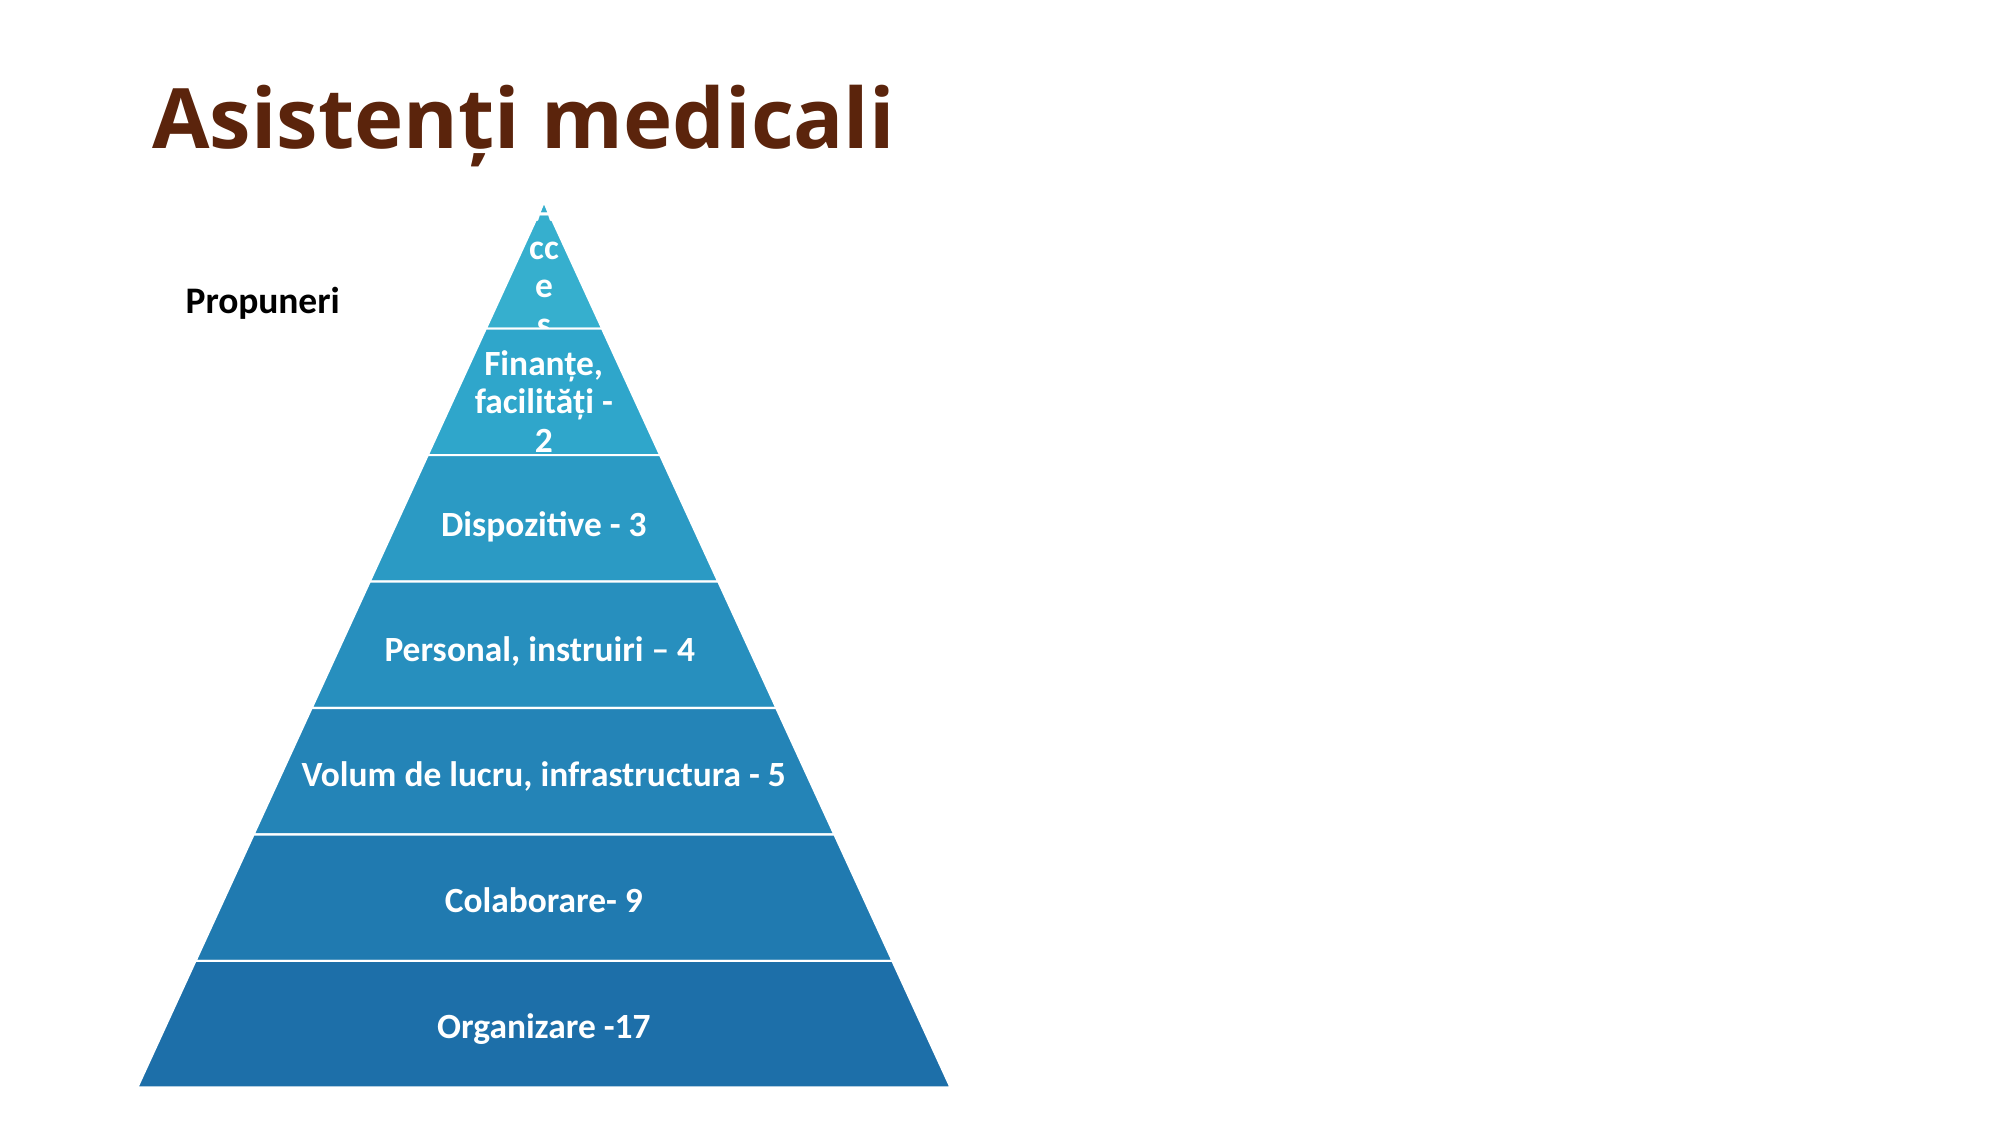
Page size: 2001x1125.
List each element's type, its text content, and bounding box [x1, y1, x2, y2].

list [137, 202, 951, 1088]
title Asistenți medicali [137, 59, 1863, 183]
